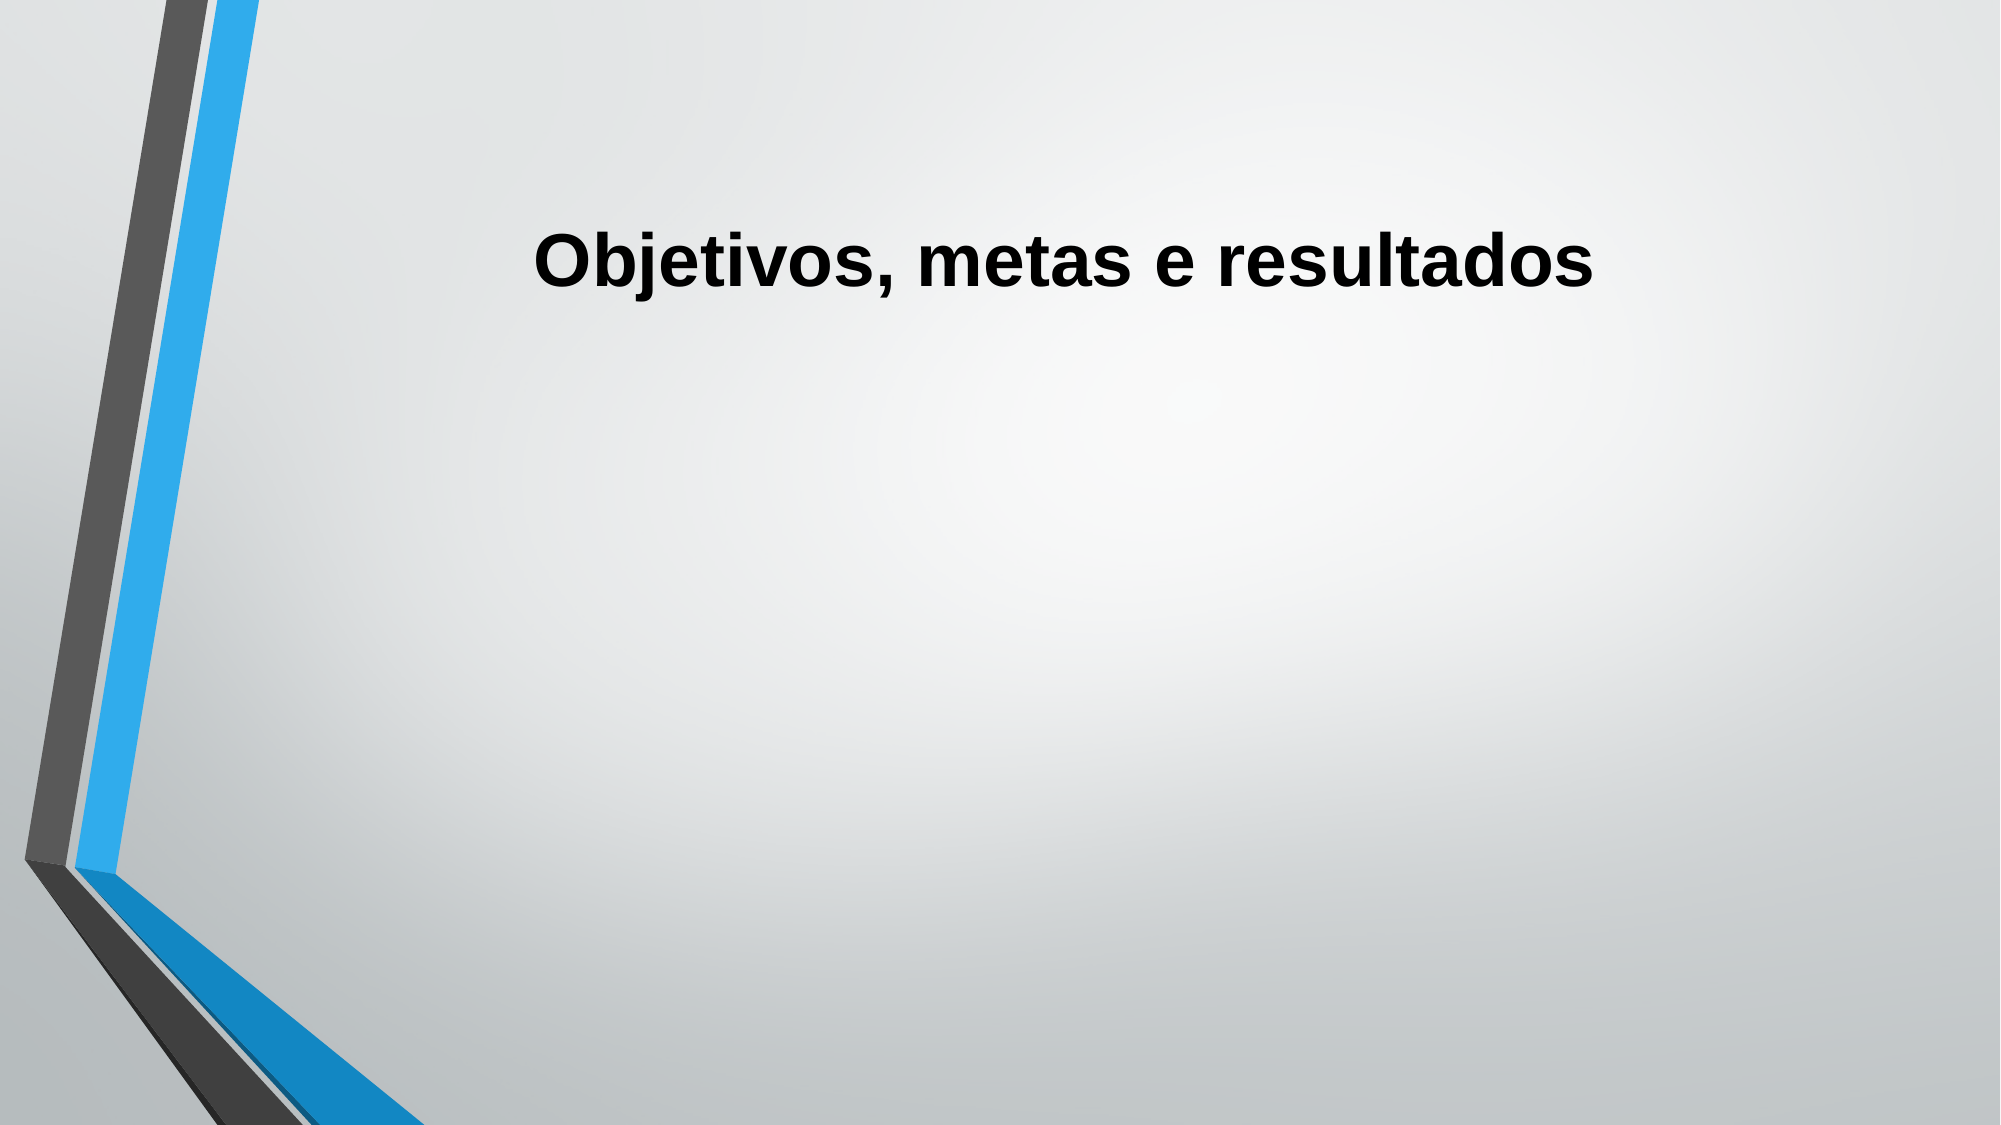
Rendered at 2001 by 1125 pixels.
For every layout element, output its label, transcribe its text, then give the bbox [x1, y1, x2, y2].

title Objetivos, metas e resultados [243, 112, 1887, 400]
